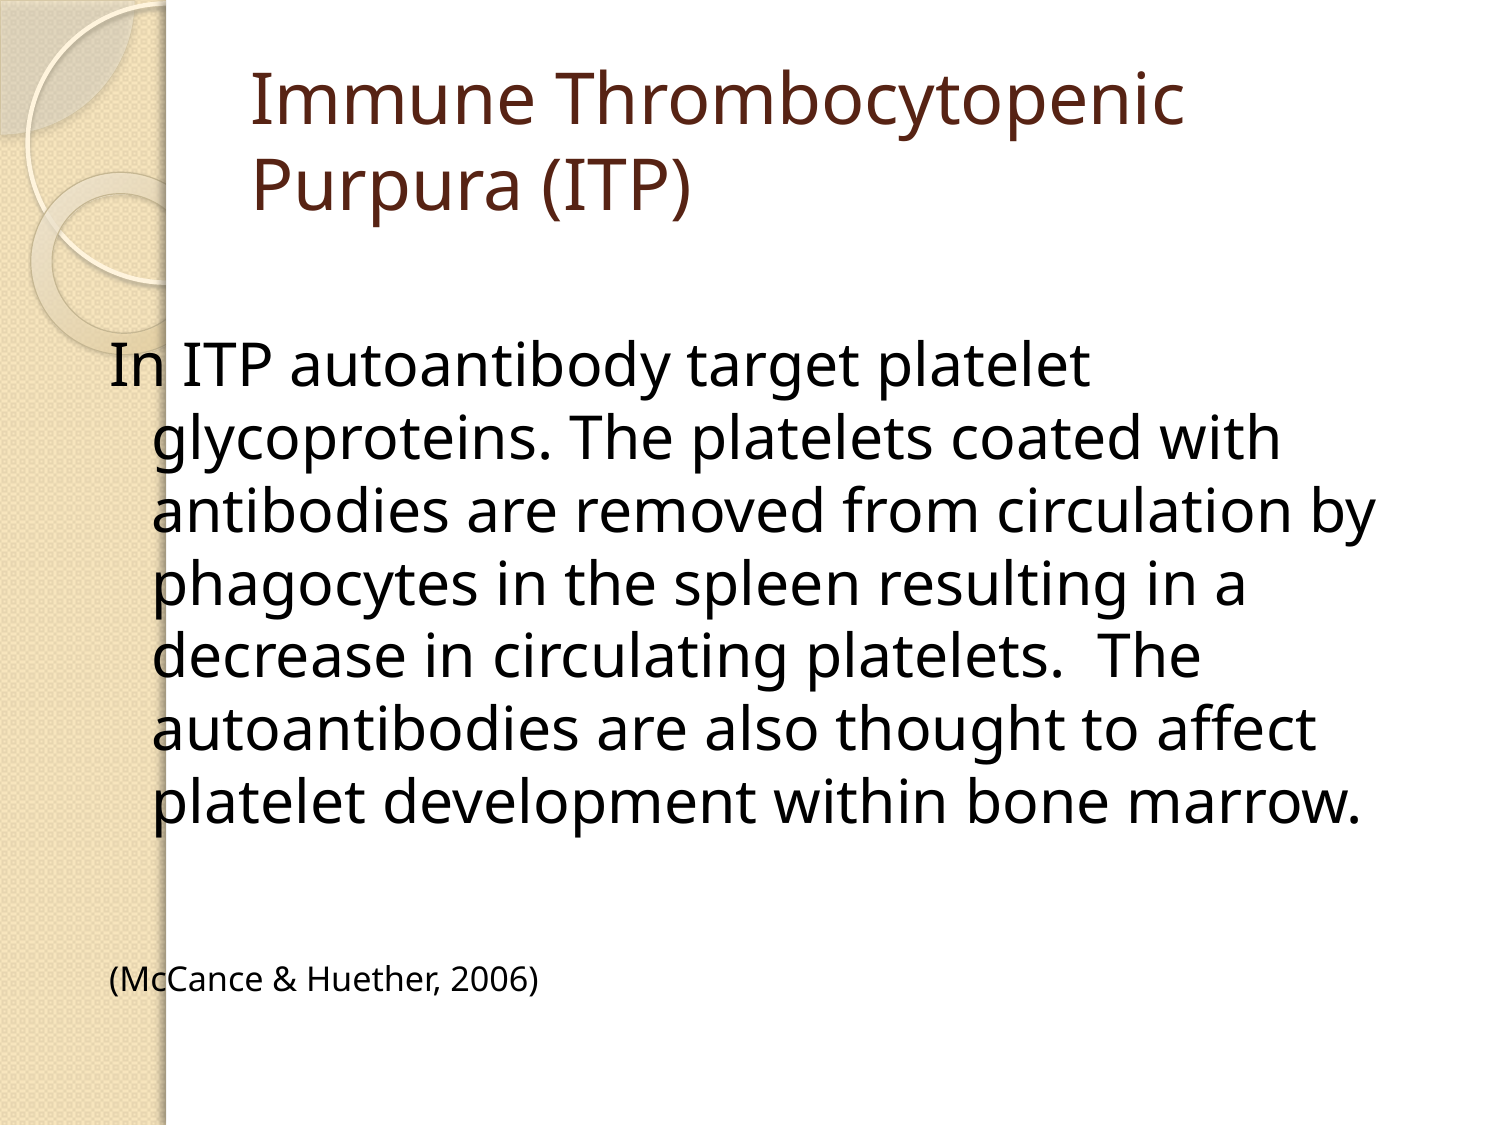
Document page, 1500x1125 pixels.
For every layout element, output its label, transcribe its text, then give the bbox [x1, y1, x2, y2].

list In ITP autoantibody target platelet glycoproteins. The platelets coated with antibodies are removed from circulation by phagocytes in the spleen resulting in a decrease in circulating platelets. The autoantibodies are also thought to affect platelet development within bone marrow. (McCance & Huether, 2006) [82, 234, 1466, 1022]
title Immune Thrombocytopenic Purpura (ITP) [235, 45, 1466, 233]
